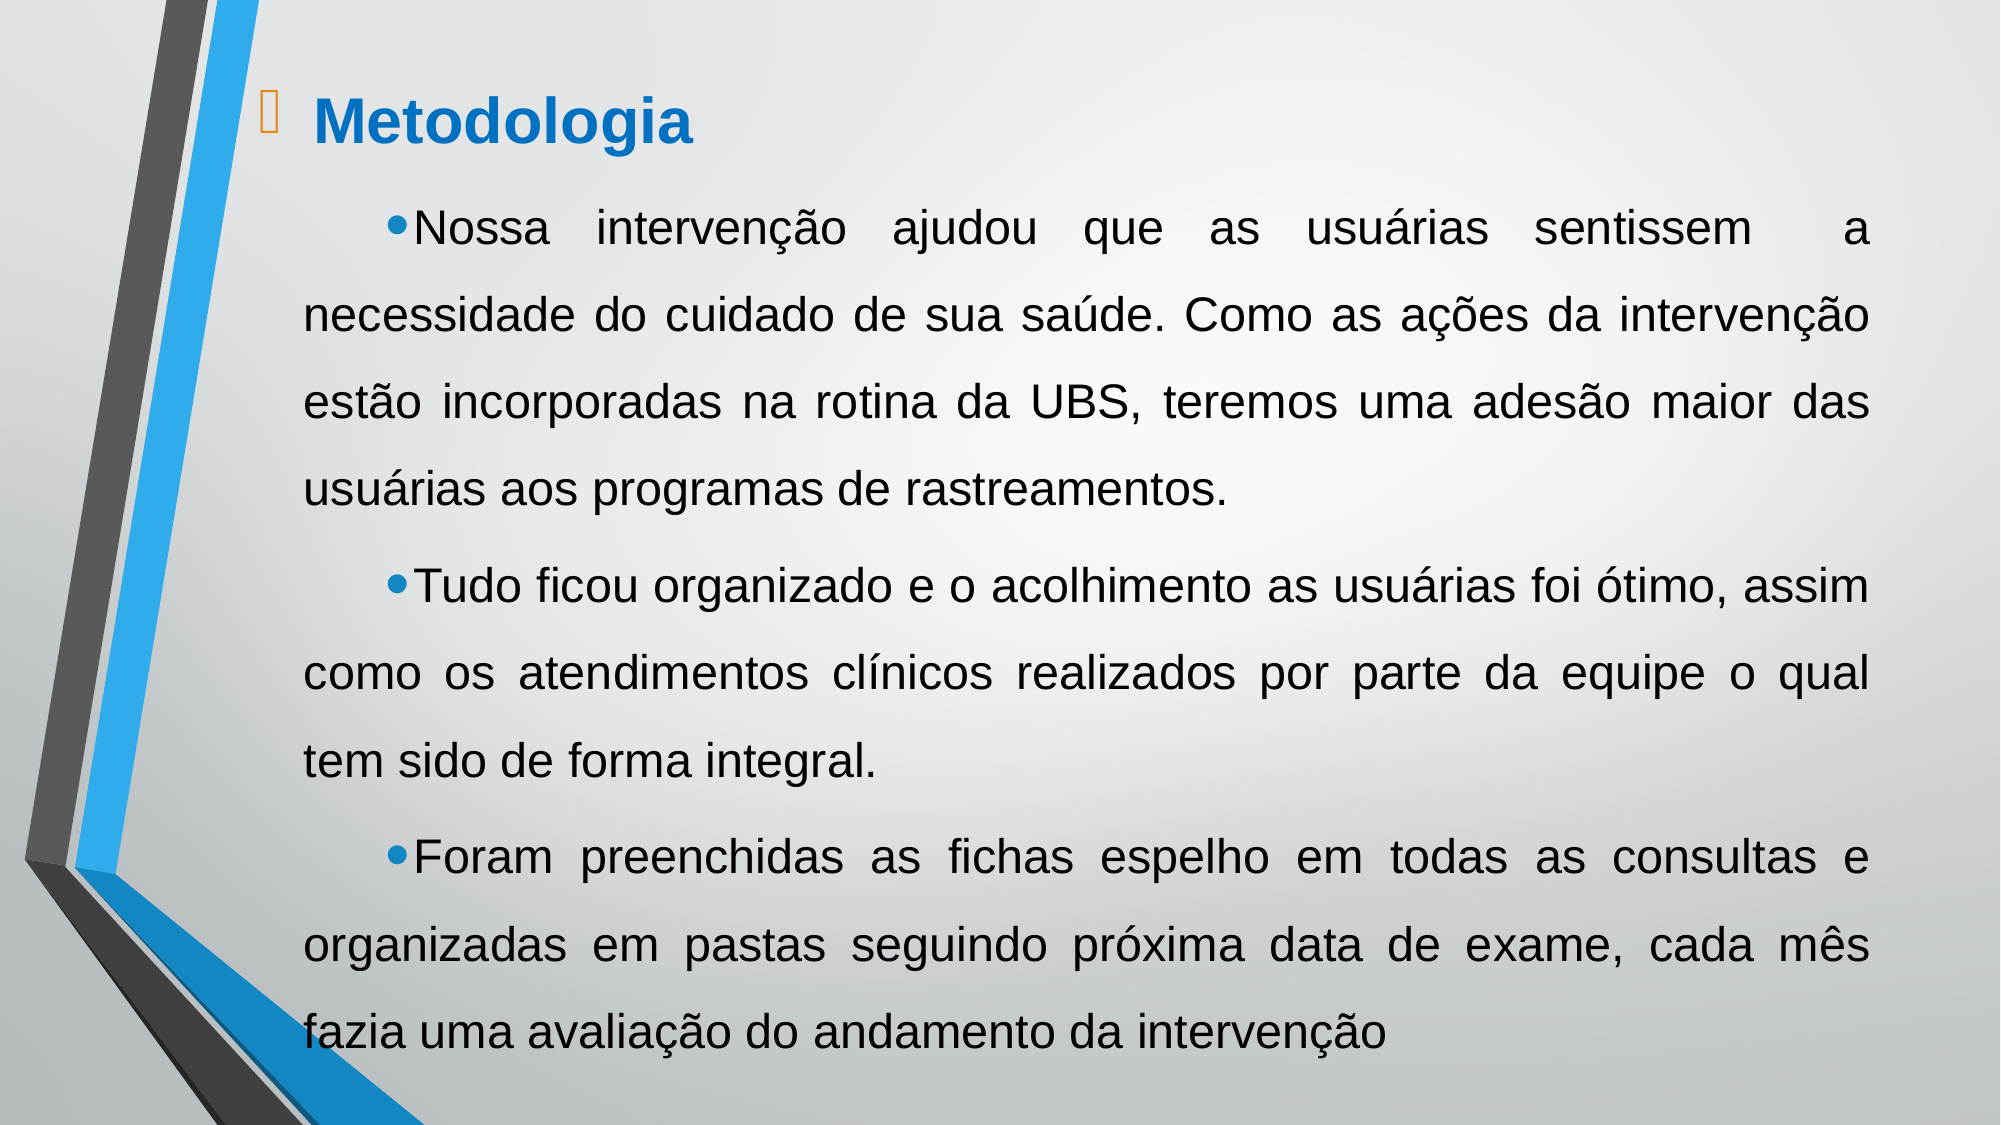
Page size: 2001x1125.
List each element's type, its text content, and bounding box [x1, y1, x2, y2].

list Metodologia Nossa intervenção ajudou que as usuárias sentissem a necessidade do cuidado de sua saúde. Como as ações da intervenção estão incorporadas na rotina da UBS, teremos uma adesão maior das usuárias aos programas de rastreamentos. Tudo ficou organizado e o acolhimento as usuárias foi ótimo, assim como os atendimentos clínicos realizados por parte da equipe o qual tem sido de forma integral. Foram preenchidas as fichas espelho em todas as consultas e organizadas em pastas seguindo próxima data de exame, cada mês fazia uma avaliação do andamento da intervenção [243, 71, 1887, 1069]
